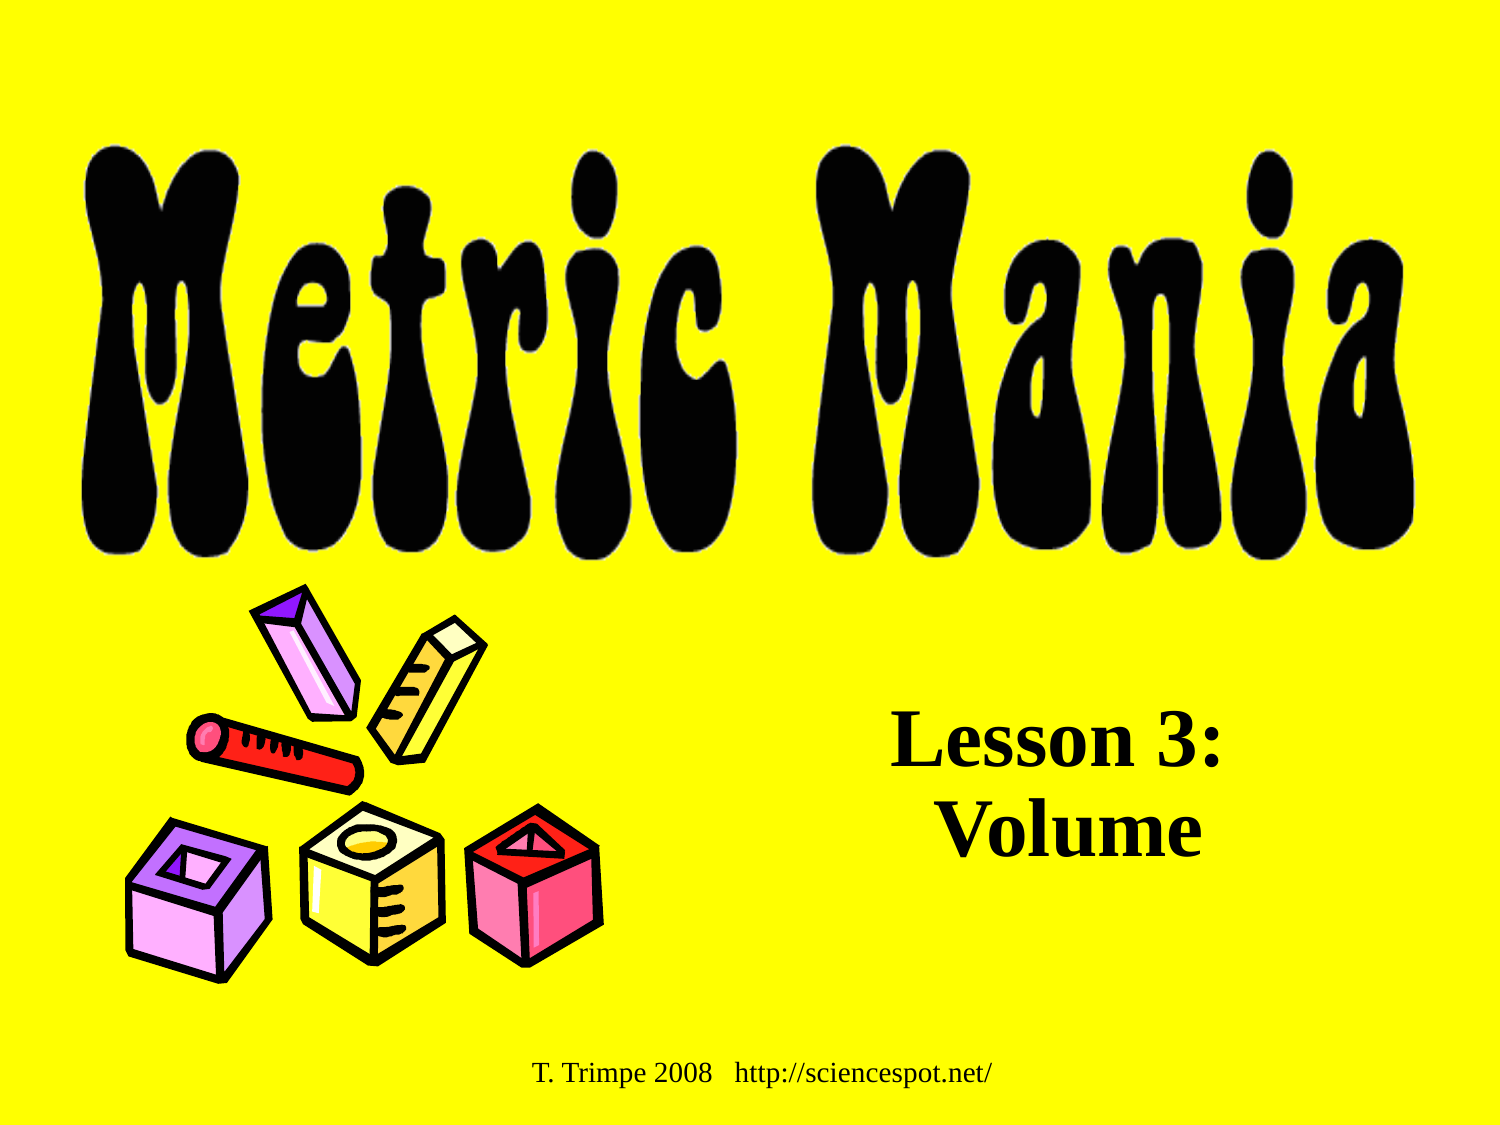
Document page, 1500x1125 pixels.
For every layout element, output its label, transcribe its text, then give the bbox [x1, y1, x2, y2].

picture [37, 124, 1463, 993]
text_box T. Trimpe 2008 http://sciencespot.net/ [237, 1050, 1288, 1100]
subtitle Lesson 3: Volume [774, 687, 1363, 901]
